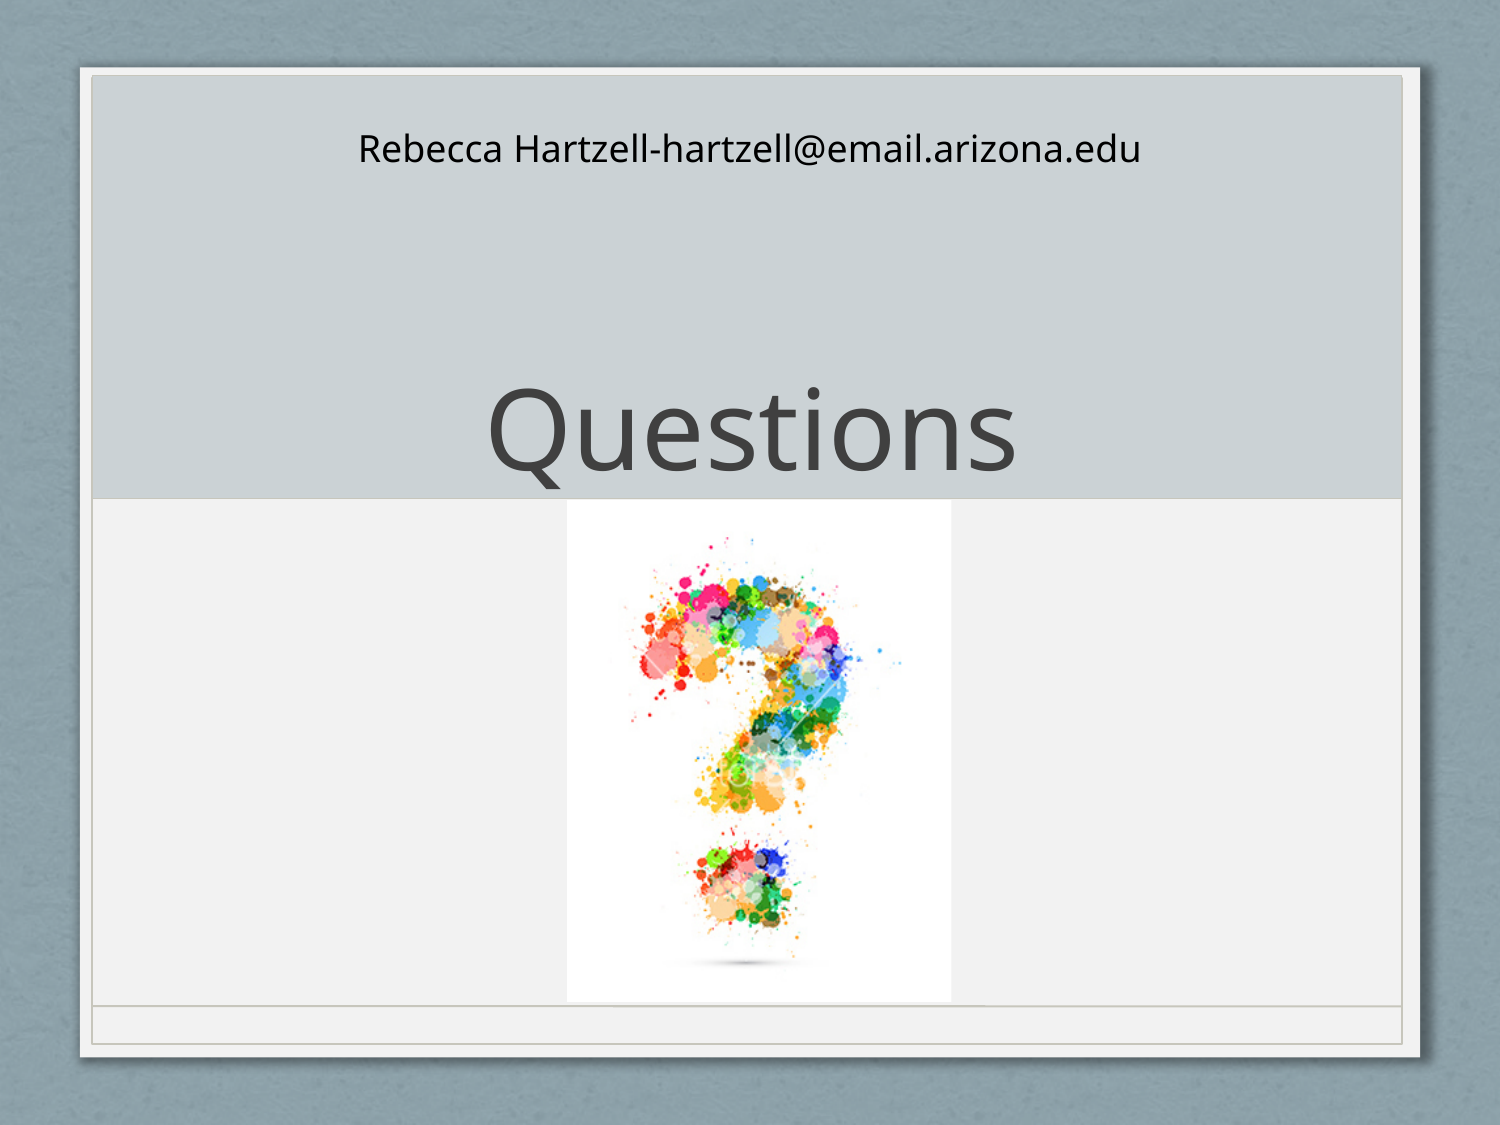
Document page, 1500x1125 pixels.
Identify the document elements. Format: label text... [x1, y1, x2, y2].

title Questions [150, 118, 1355, 500]
picture [566, 499, 952, 1002]
text_box Rebecca Hartzell-hartzell@email.arizona.edu [343, 118, 1226, 178]
